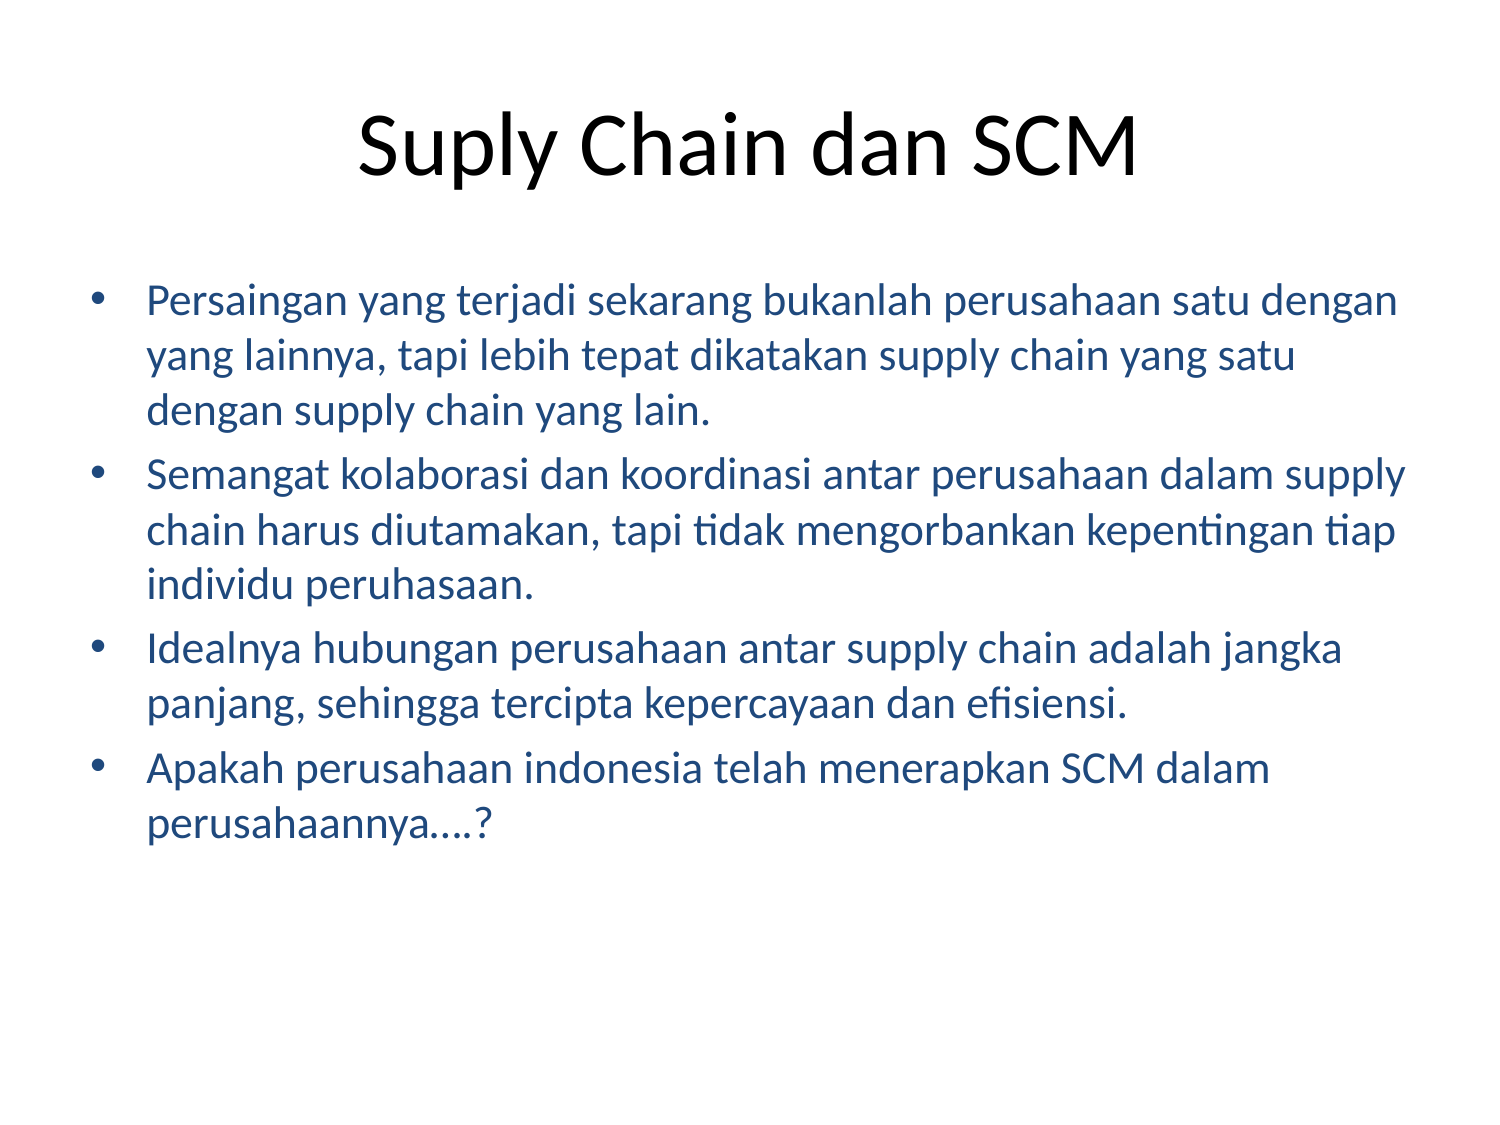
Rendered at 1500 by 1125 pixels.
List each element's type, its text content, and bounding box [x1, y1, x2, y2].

title Suply Chain dan SCM [75, 45, 1425, 233]
list Persaingan yang terjadi sekarang bukanlah perusahaan satu dengan yang lainnya, tapi lebih tepat dikatakan supply chain yang satu dengan supply chain yang lain. Semangat kolaborasi dan koordinasi antar perusahaan dalam supply chain harus diutamakan, tapi tidak mengorbankan kepentingan tiap individu peruhasaan. Idealnya hubungan perusahaan antar supply chain adalah jangka panjang, sehingga tercipta kepercayaan dan efisiensi. Apakah perusahaan indonesia telah menerapkan SCM dalam perusahaannya….? [75, 262, 1425, 1005]
